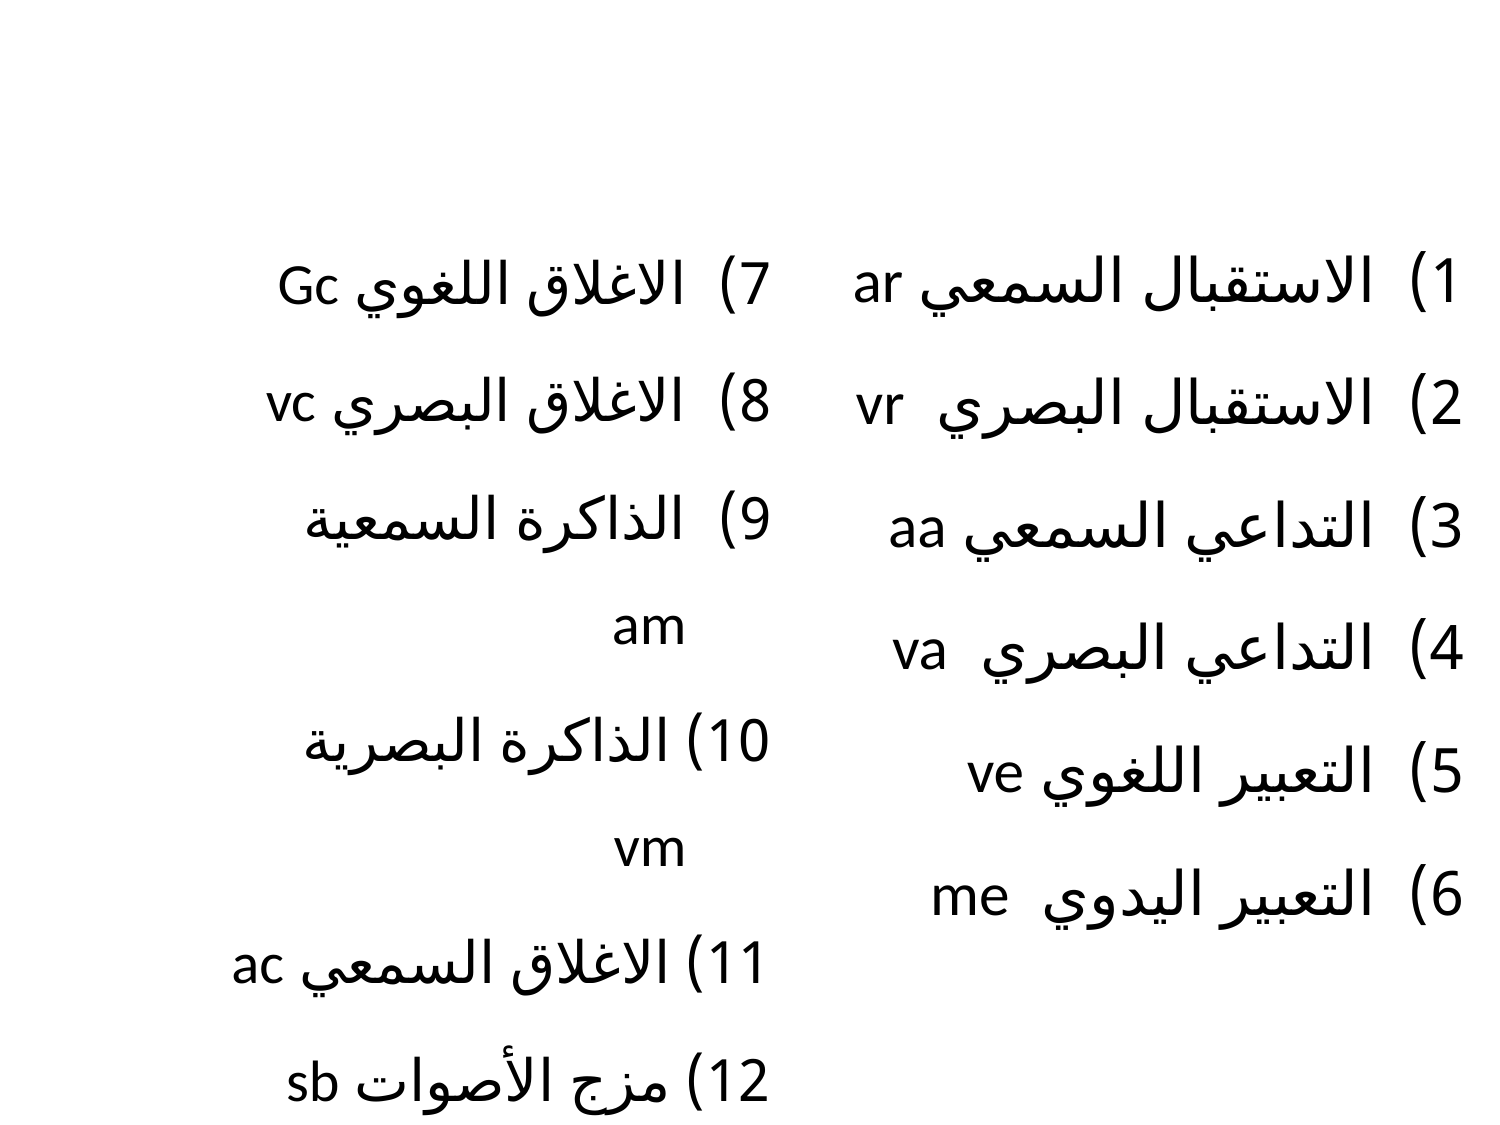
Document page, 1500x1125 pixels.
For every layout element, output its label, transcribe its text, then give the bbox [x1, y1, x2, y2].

list الاستقبال السمعي ar الاستقبال البصري vr التداعي السمعي aa التداعي البصري va التعبير اللغوي ve التعبير اليدوي me [832, 196, 1475, 947]
text_box الاغلاق اللغوي Gc الاغلاق البصري vc الذاكرة السمعية am 10) الذاكرة البصرية vm 11) الاغلاق السمعي ac 12) مزج الأصوات sb [206, 203, 786, 1121]
